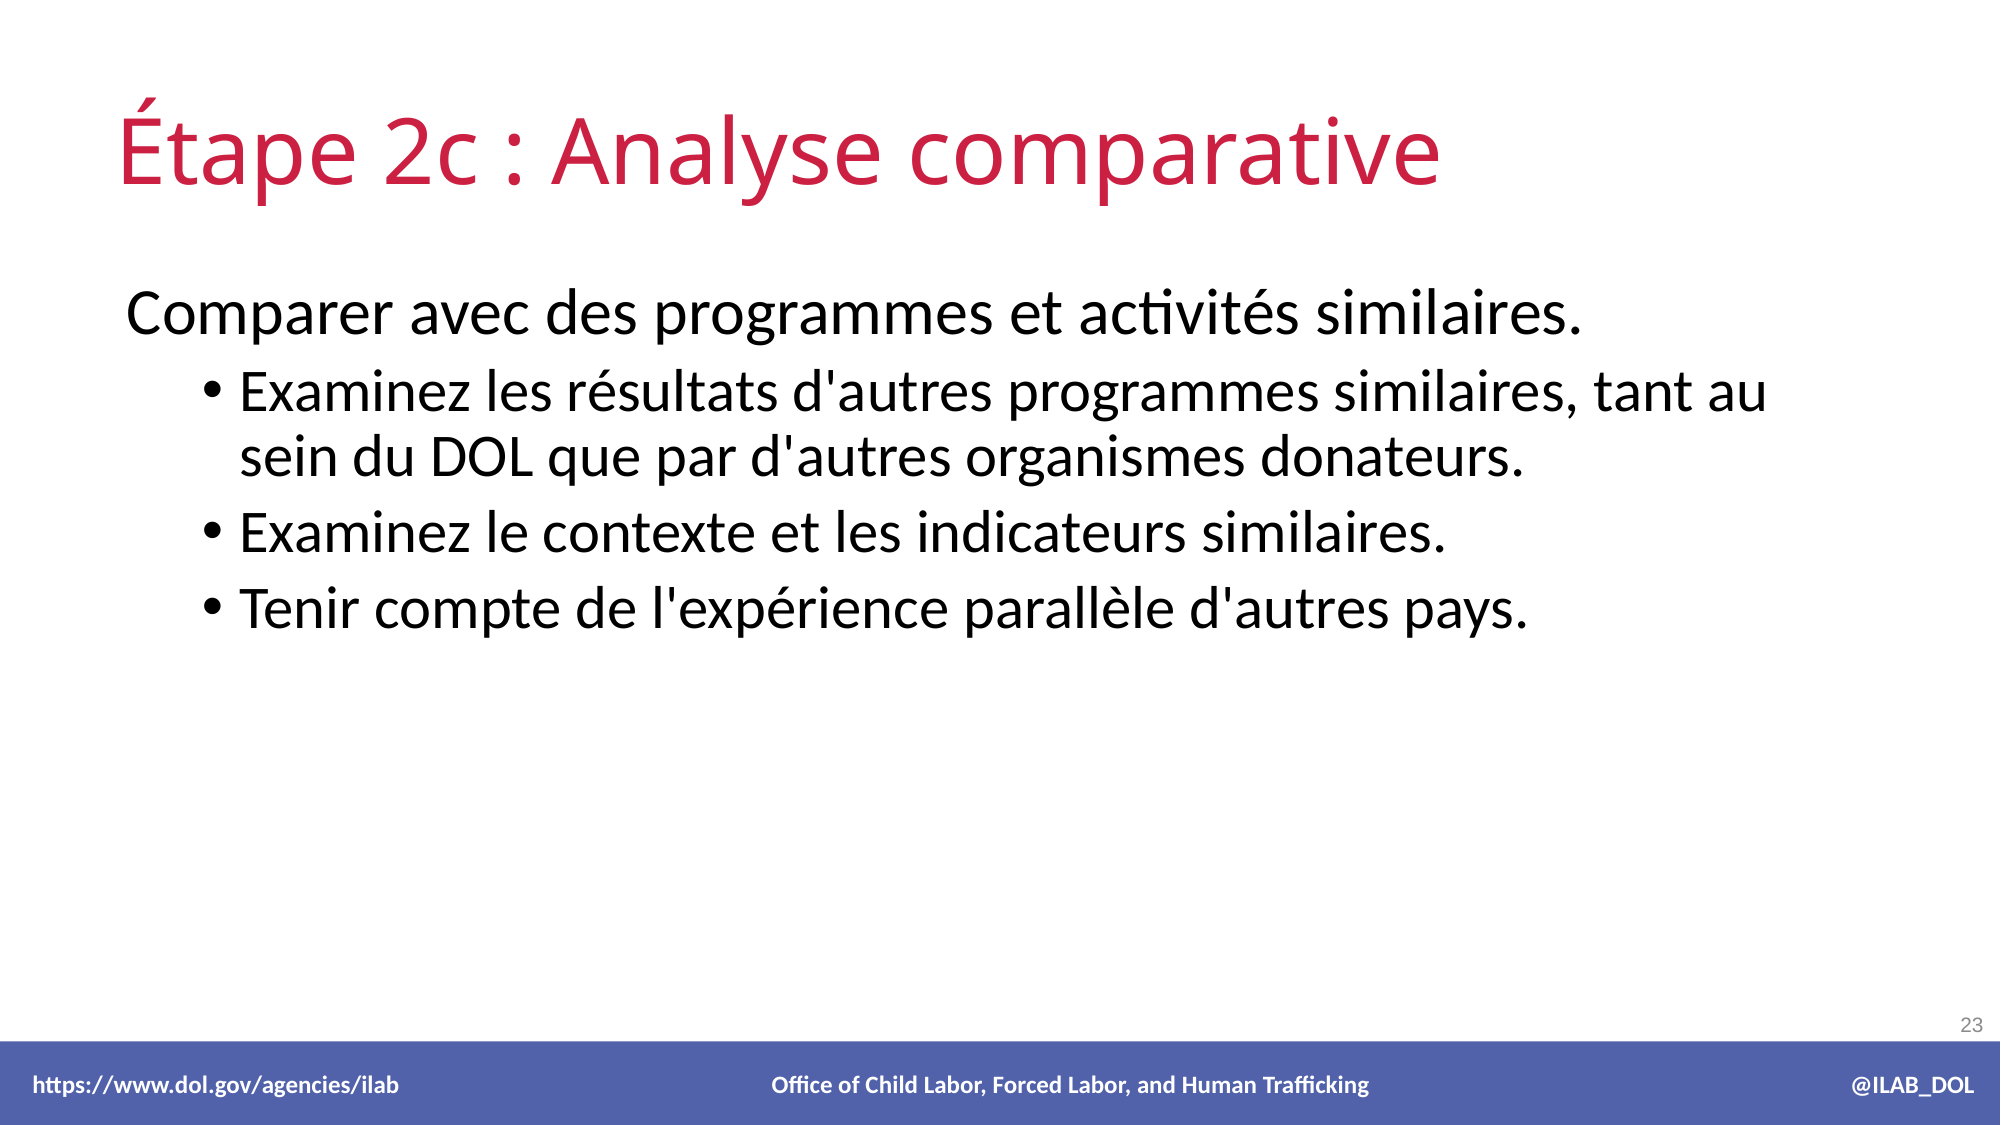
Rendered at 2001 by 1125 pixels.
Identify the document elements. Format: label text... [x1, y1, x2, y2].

list Comparer avec des programmes et activités similaires. Examinez les résultats d'autres programmes similaires, tant au sein du DOL que par d'autres organismes donateurs. Examinez le contexte et les indicateurs similaires. Tenir compte de l'expérience parallèle d'autres pays. [111, 269, 1811, 883]
title Étape 2c : Analyse comparative [100, 53, 1800, 212]
footer https://www.dol.gov/agencies/ilab Office of Child Labor, Forced Labor, and Human Trafficking @ILAB_DOL [0, 1041, 2000, 1125]
